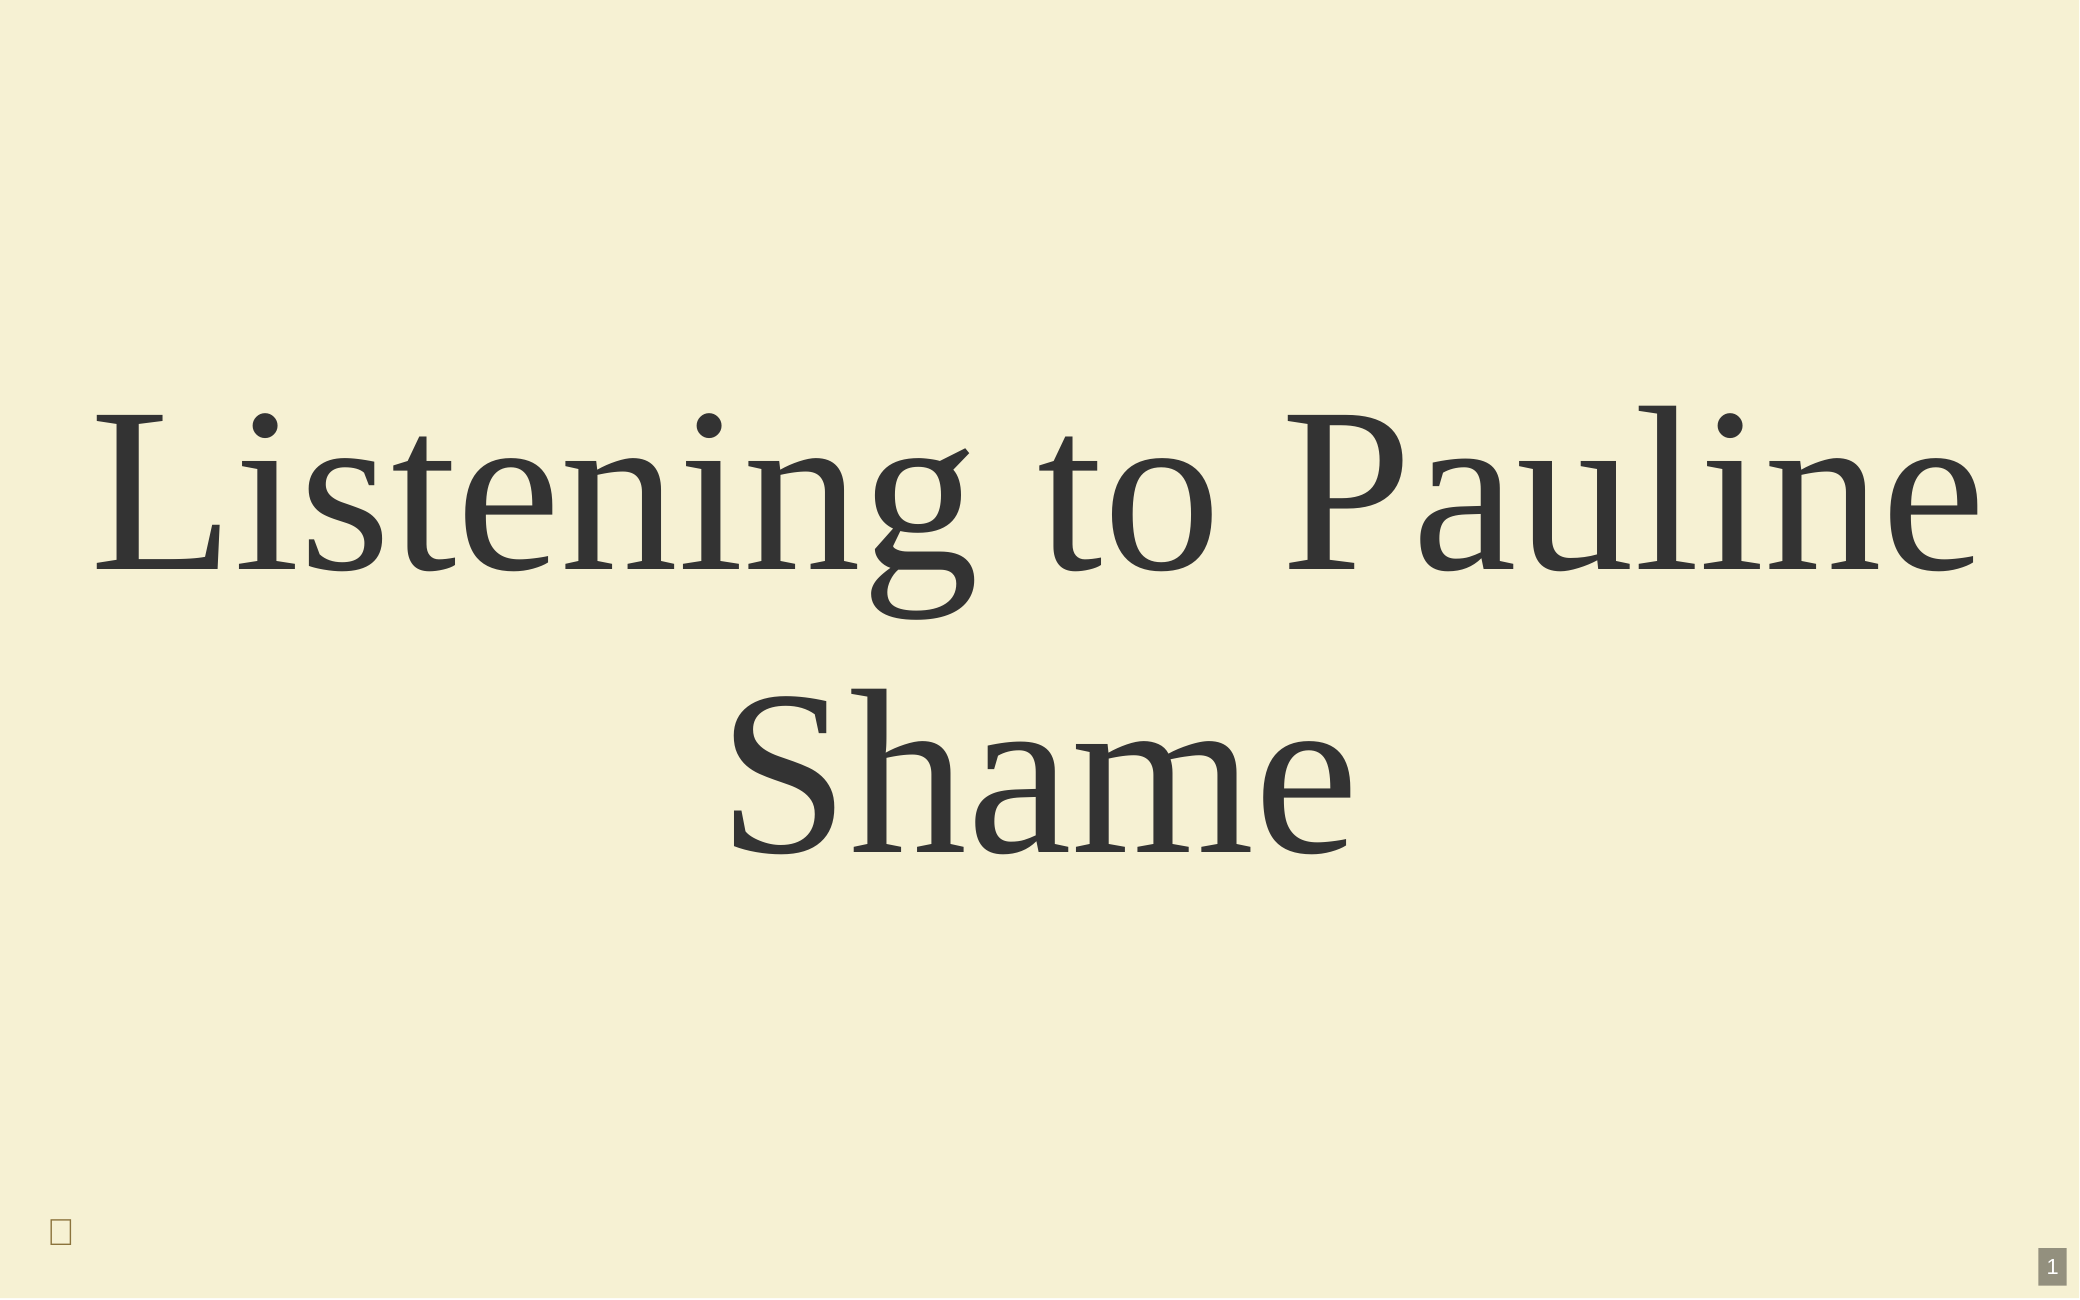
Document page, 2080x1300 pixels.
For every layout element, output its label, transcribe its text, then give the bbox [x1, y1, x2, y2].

text_box [2038, 1248, 2067, 1252]
text_box  [44, 1211, 82, 1254]
slide_number 1 [1988, 1252, 2068, 1300]
title Listening to Pauline Shame [88, 332, 1991, 900]
